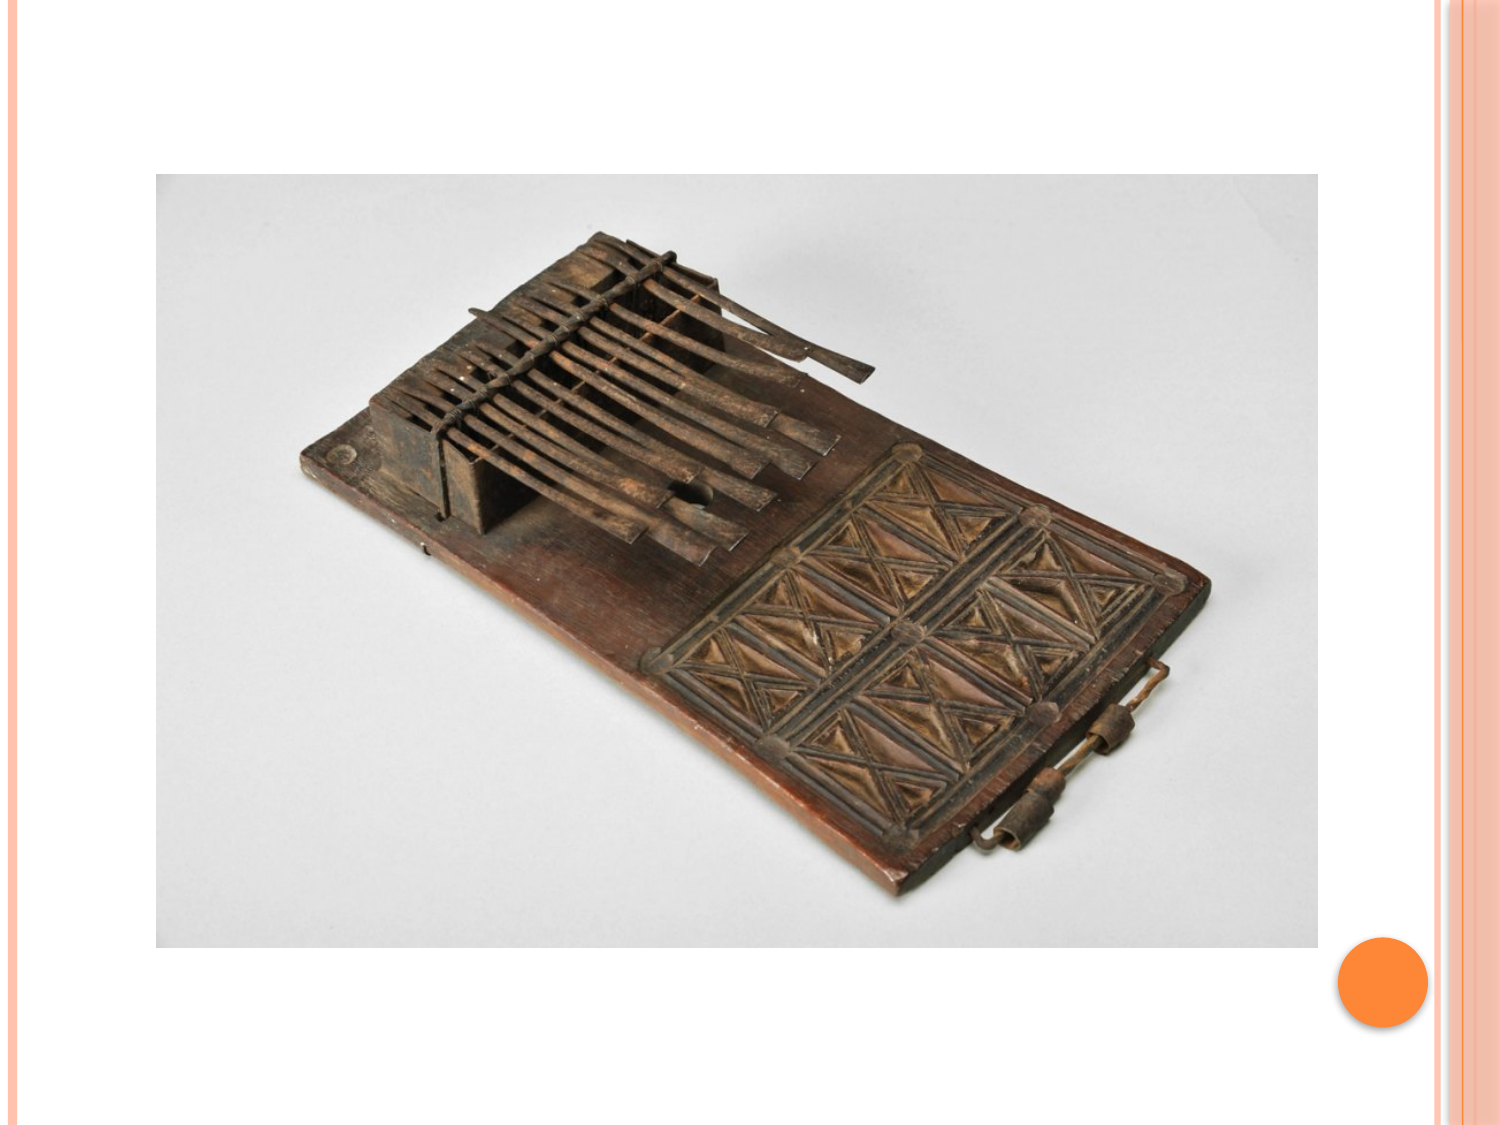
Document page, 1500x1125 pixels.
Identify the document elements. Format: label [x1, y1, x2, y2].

picture [156, 174, 1319, 948]
